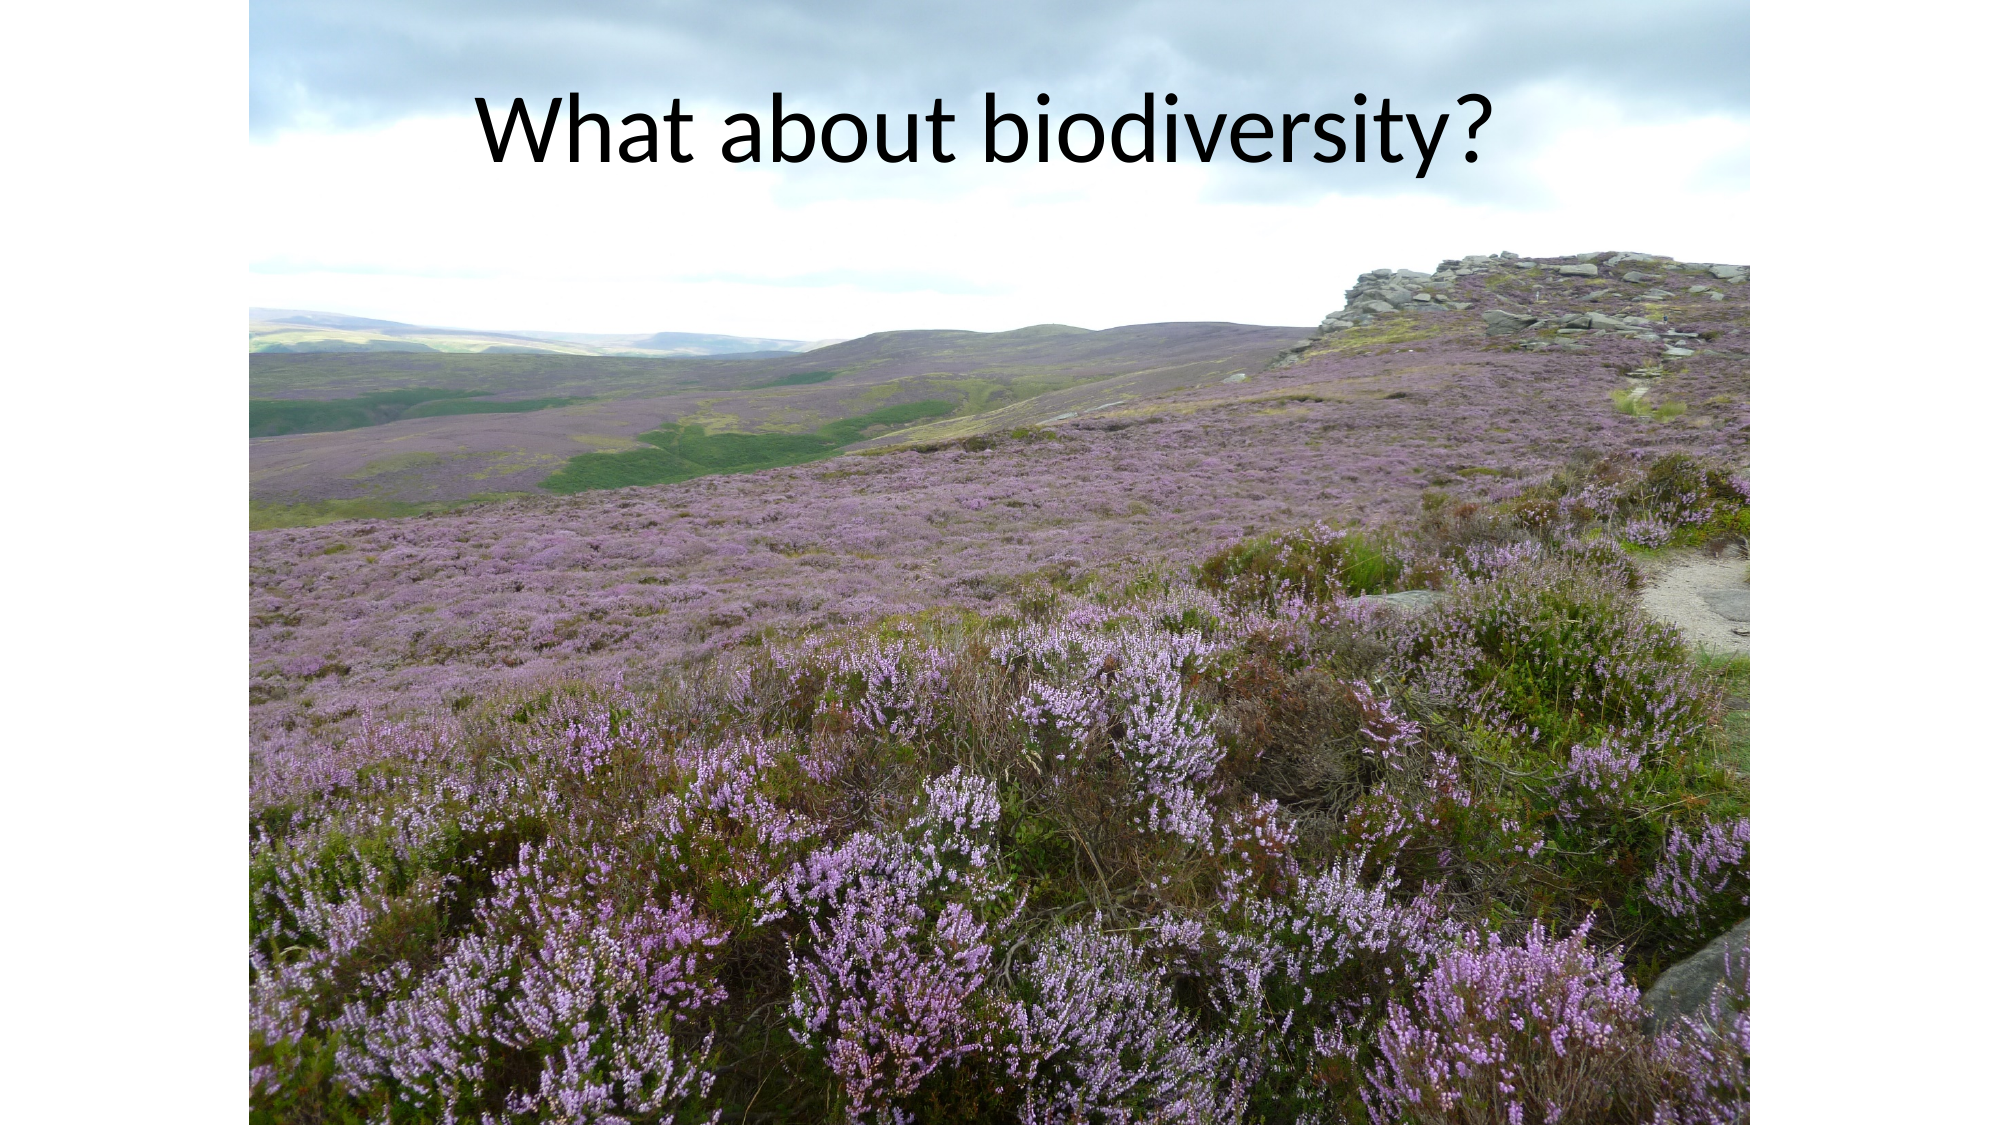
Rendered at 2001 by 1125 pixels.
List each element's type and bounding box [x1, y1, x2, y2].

picture [249, 0, 1750, 1125]
